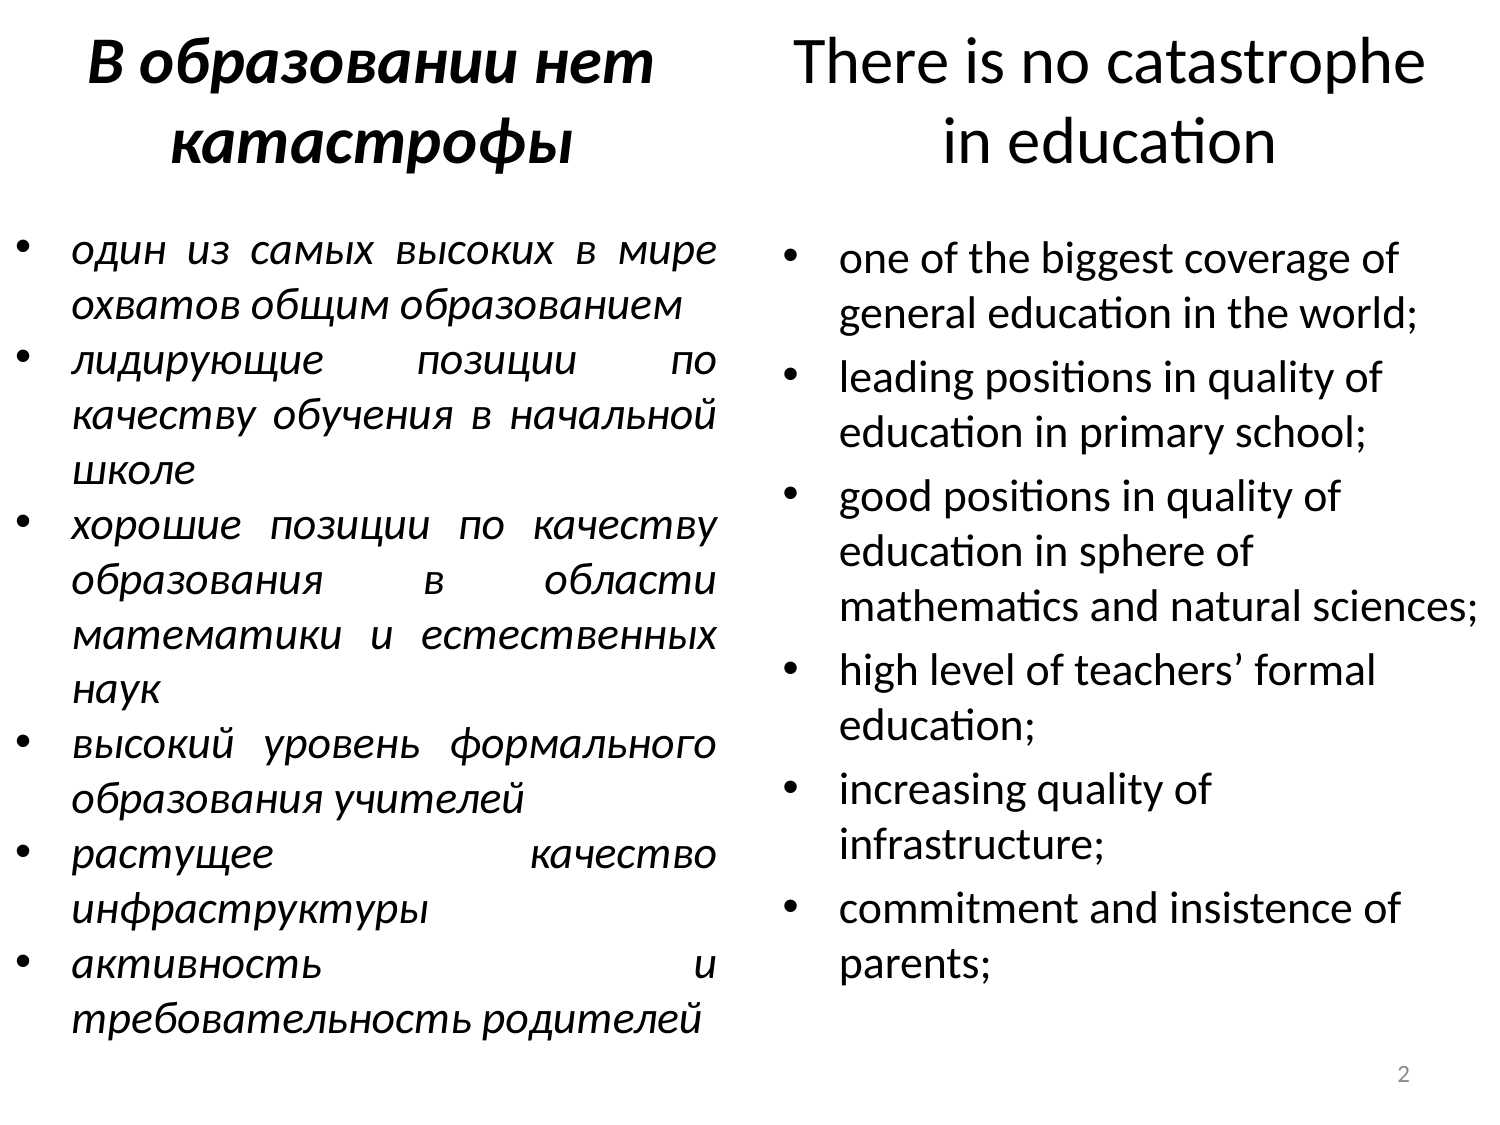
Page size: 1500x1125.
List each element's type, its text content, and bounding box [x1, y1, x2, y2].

text_box There is no catastrophe in education [755, 19, 1465, 174]
title В образовании нет катастрофы [17, 19, 727, 175]
list один из самых высоких в мире охватов общим образованием лидирующие позиции по качеству обучения в начальной школе хорошие позиции по качеству образования в области математики и естественных наук высокий уровень формального образования учителей растущее качество инфраструктуры активность и требовательность родителей [0, 160, 733, 1070]
text_box one of the biggest coverage of general education in the world; leading positions in quality of education in primary school; good positions in quality of education in sphere of mathematics and natural sciences; high level of teachers’ formal education; increasing quality of infrastructure; commitment and insistence of parents; [767, 219, 1500, 1116]
